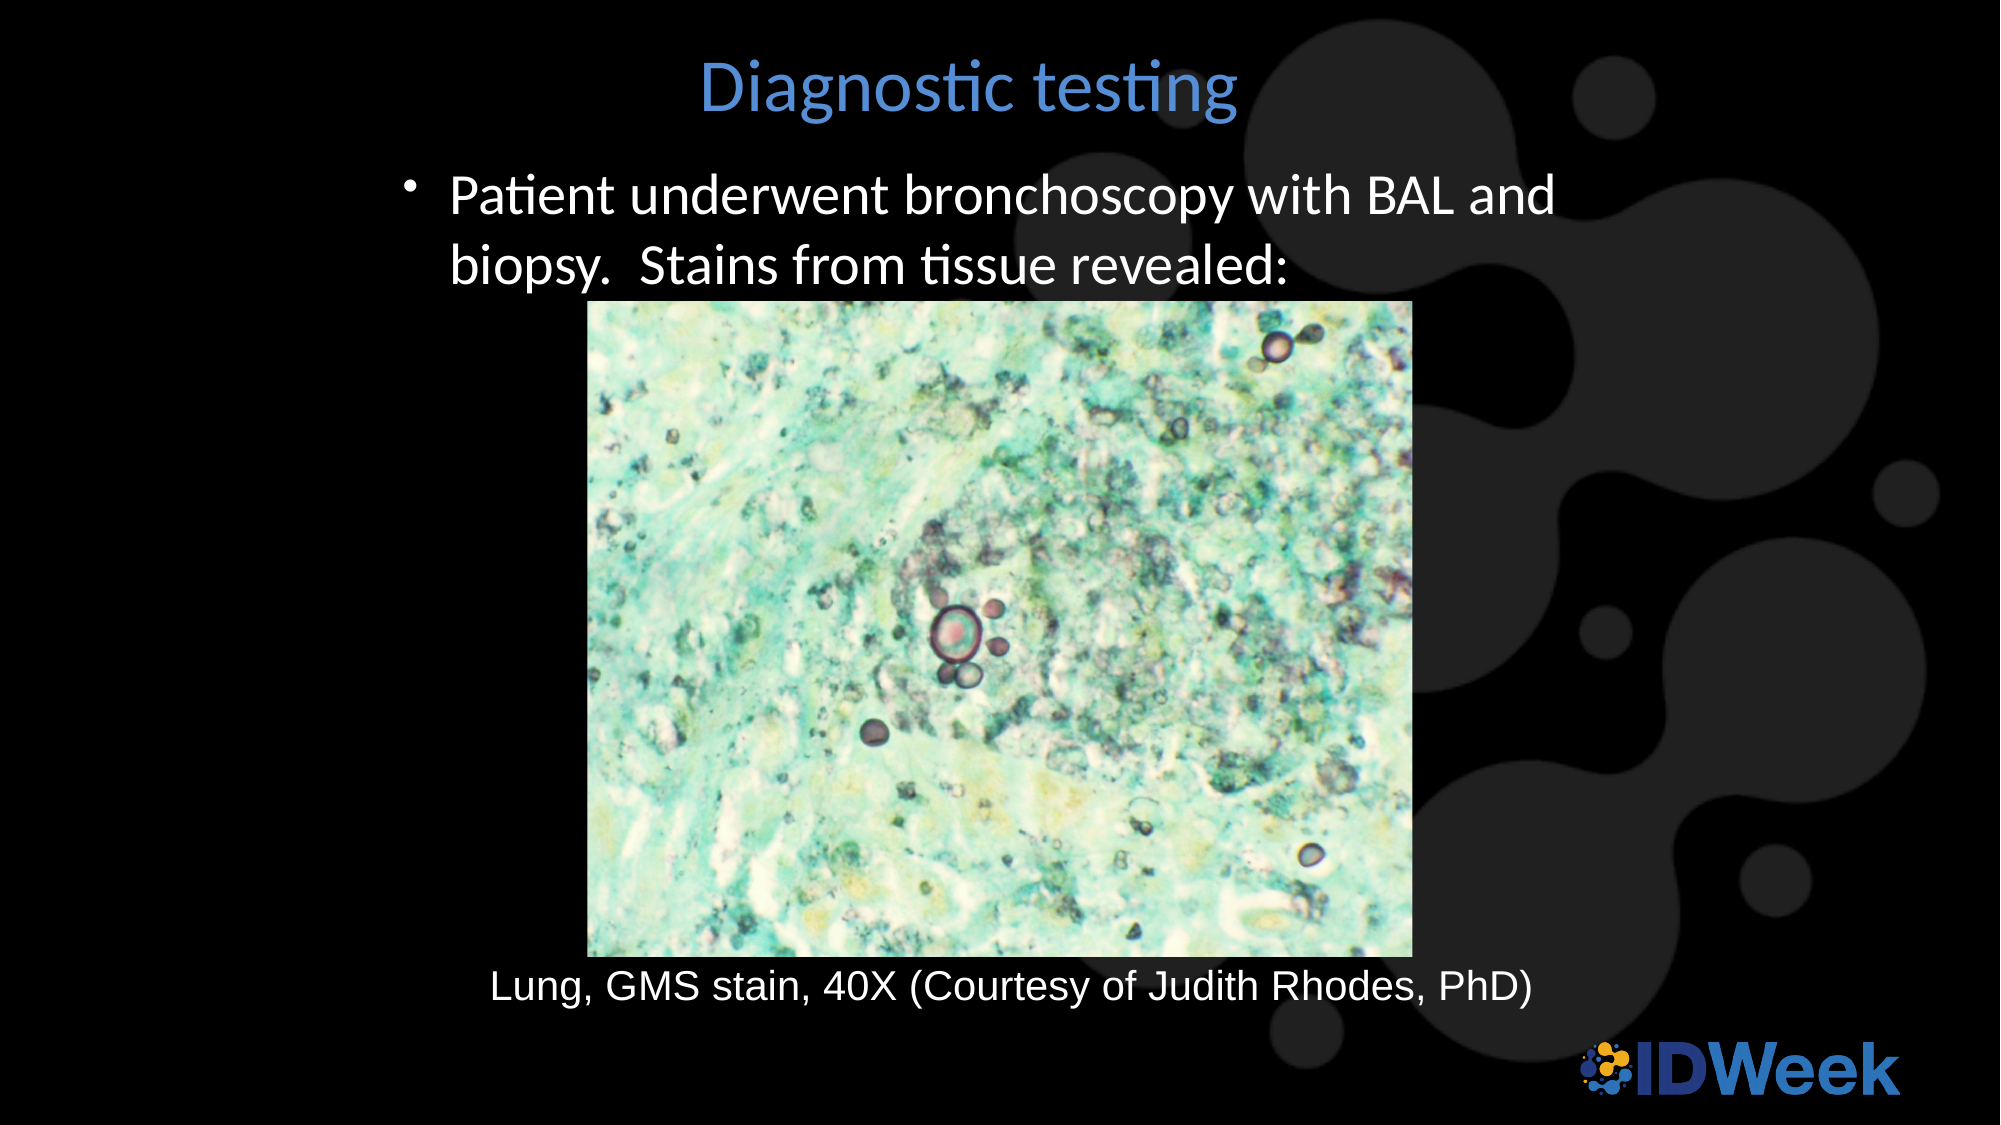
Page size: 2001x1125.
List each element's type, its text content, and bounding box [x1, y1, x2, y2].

picture [587, 0, 2001, 1125]
text_box Lung, GMS stain, 40X (Courtesy of Judith Rhodes, PhD) [449, 956, 1575, 1095]
text_box Patient underwent bronchoscopy with BAL and biopsy. Stains from tissue revealed: [312, 148, 1625, 824]
text_box Diagnostic testing [450, 12, 1550, 148]
